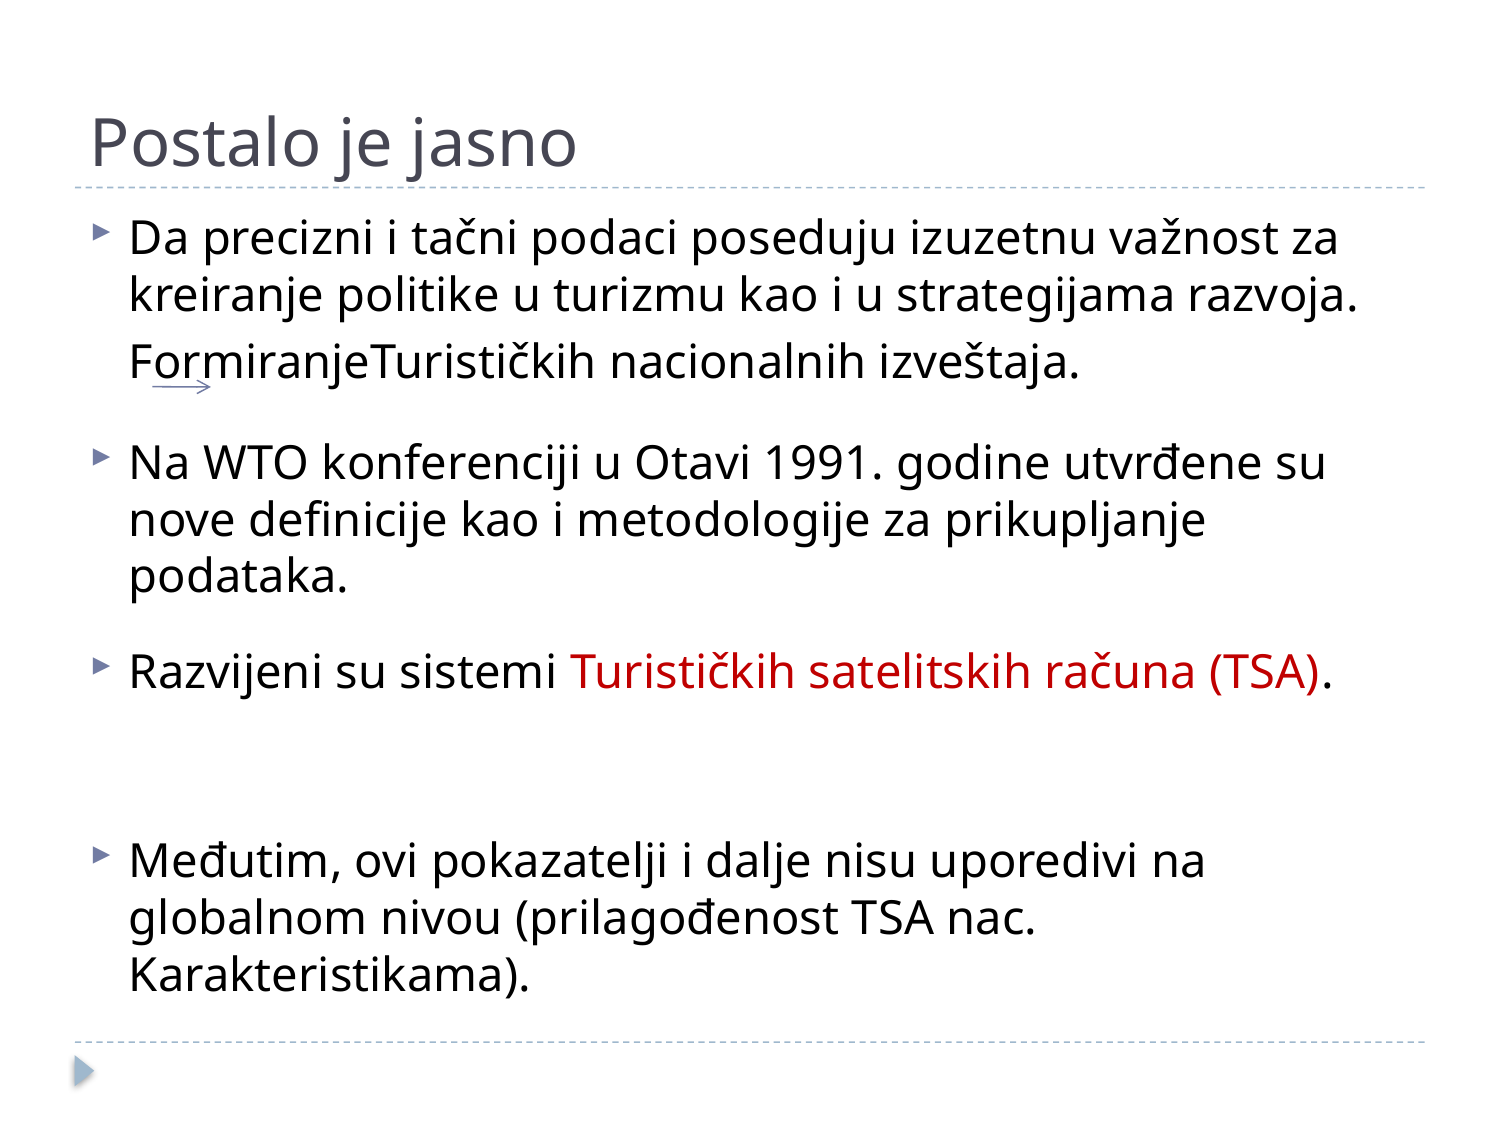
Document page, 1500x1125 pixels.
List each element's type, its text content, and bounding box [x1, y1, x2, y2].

list Da precizni i tačni podaci poseduju izuzetnu važnost za kreiranje politike u turizmu kao i u strategijama razvoja. FormiranjeTurističkih nacionalnih izveštaja. Na WTO konferenciji u Otavi 1991. godine utvrđene su nove definicije kao i metodologije za prikupljanje podataka. Razvijeni su sistemi Turističkih satelitskih računa (TSA). Međutim, ovi pokazatelji i dalje nisu uporedivi na globalnom nivou (prilagođenost TSA nac. Karakteristikama). [75, 200, 1454, 1010]
title Postalo je jasno [75, 24, 1425, 188]
